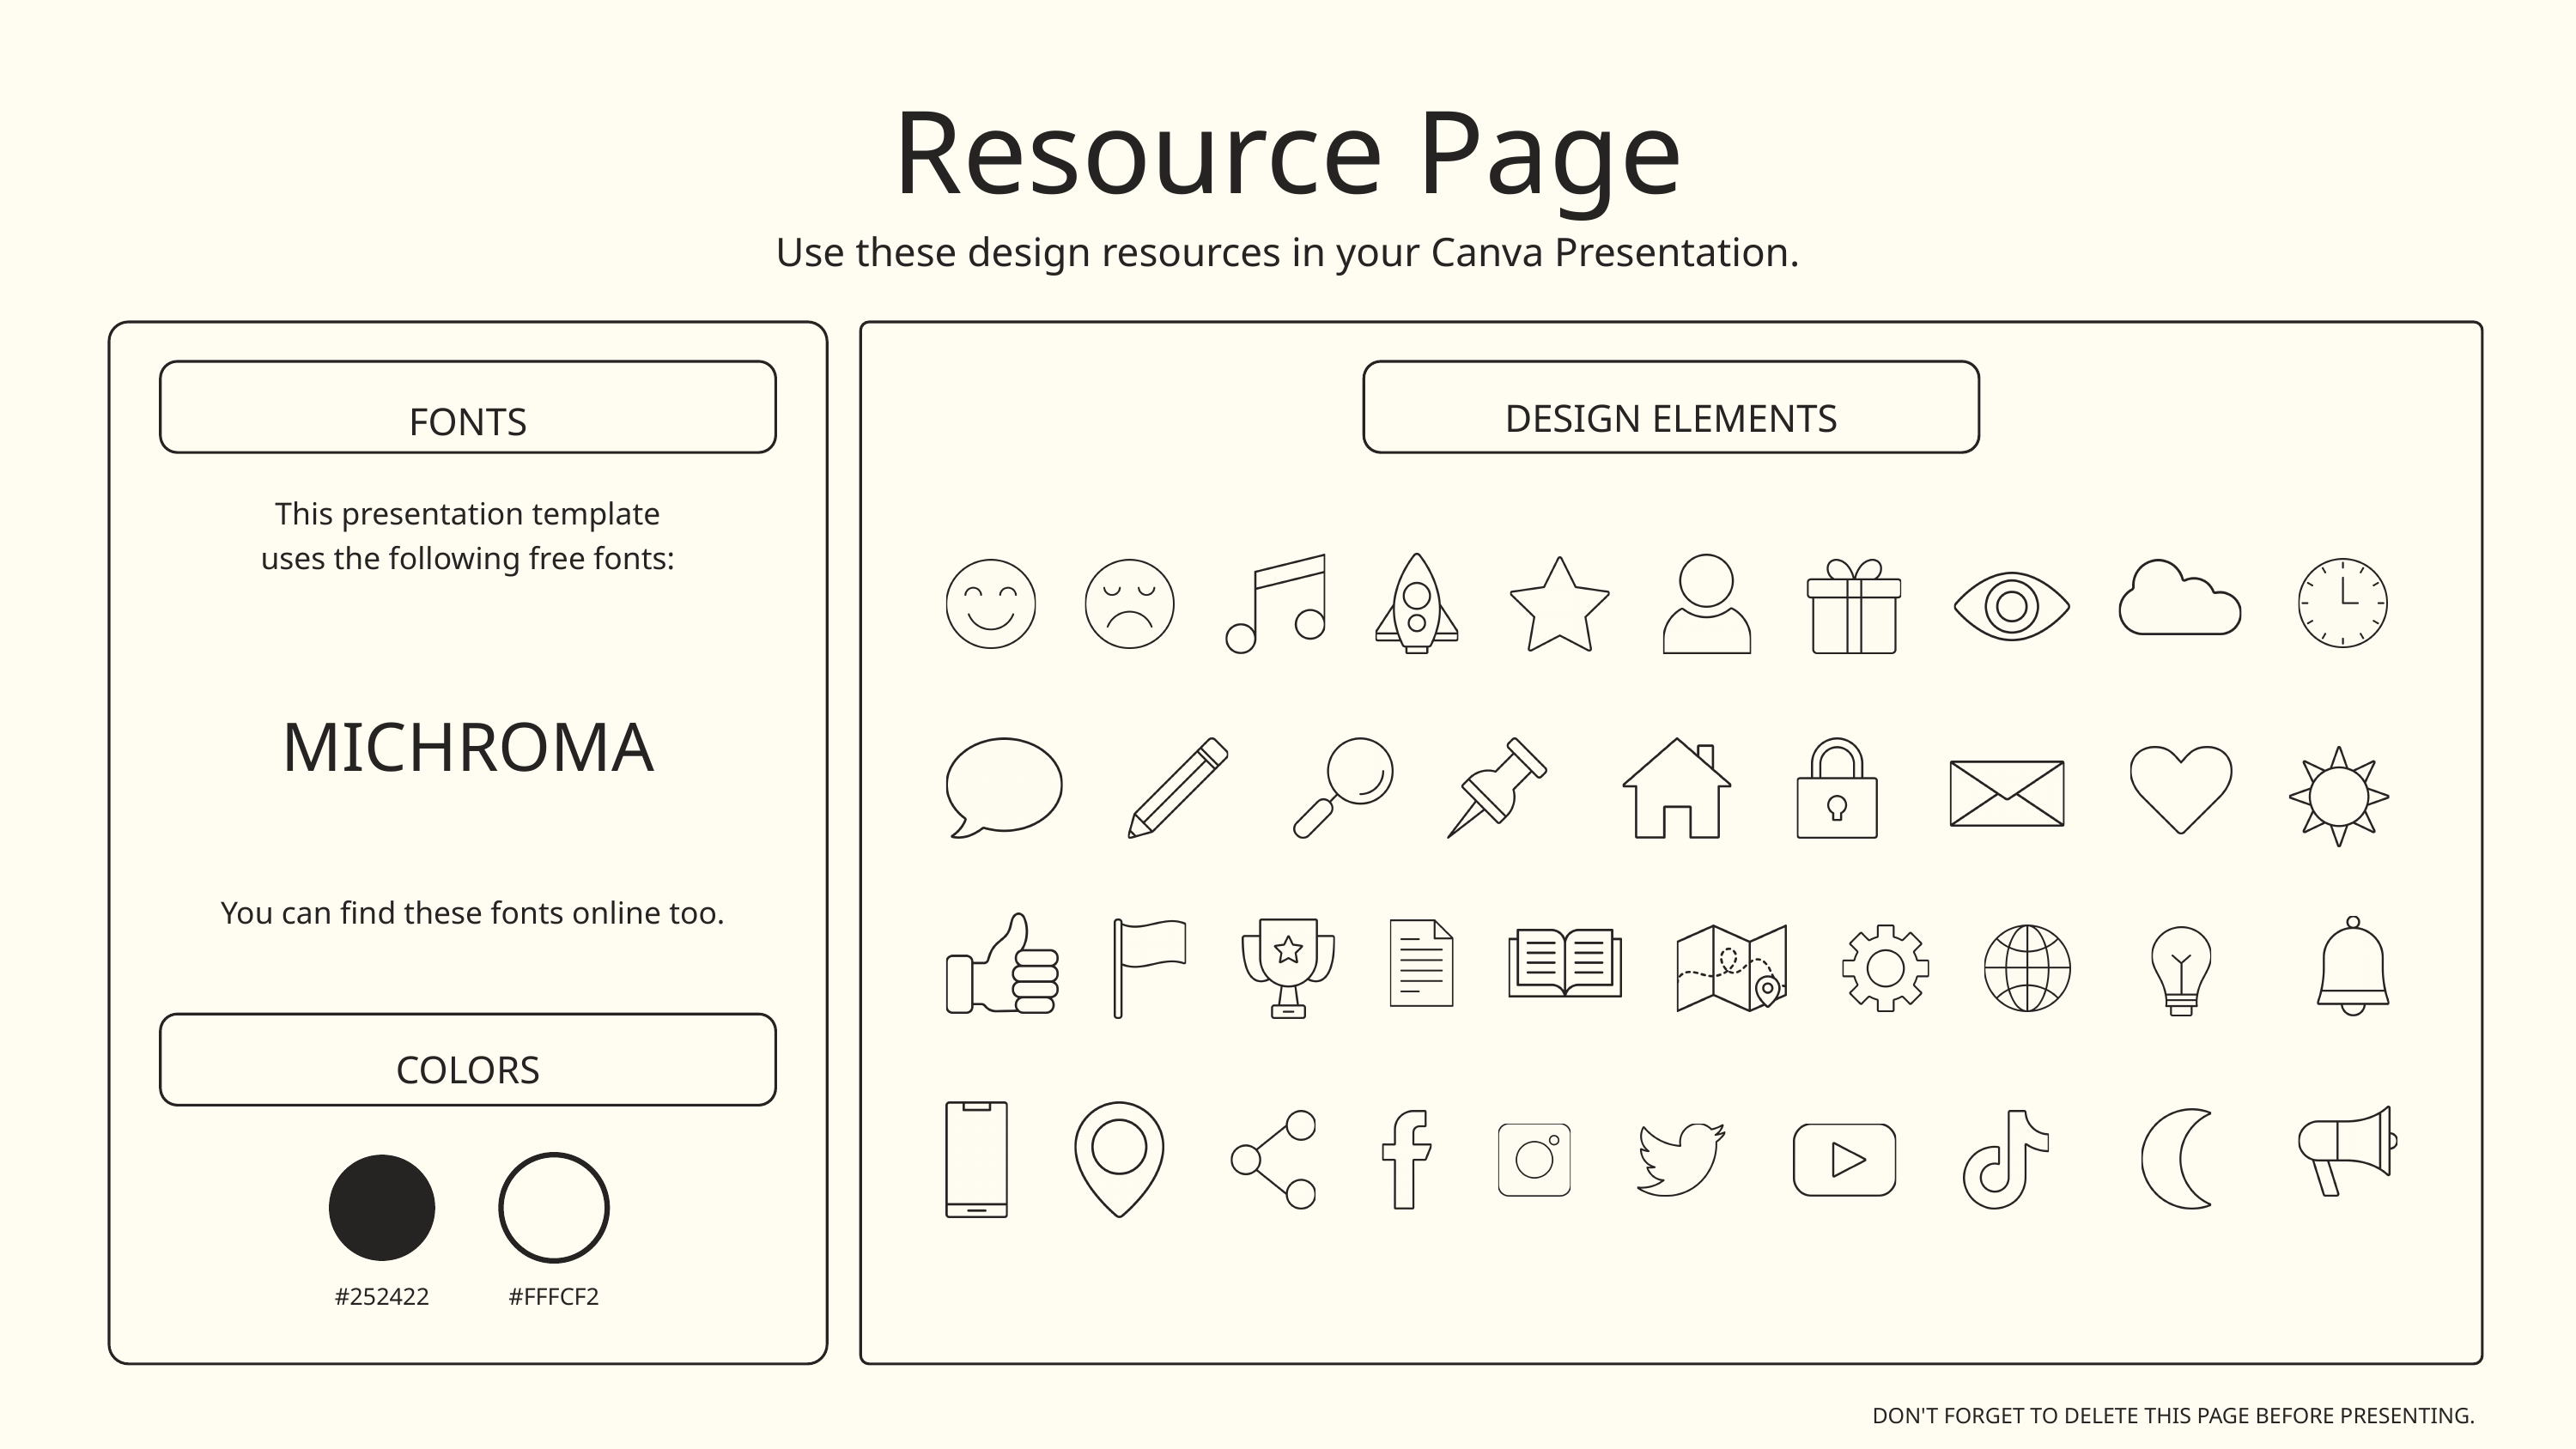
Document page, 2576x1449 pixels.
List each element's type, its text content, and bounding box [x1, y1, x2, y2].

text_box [1364, 345, 1980, 453]
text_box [328, 1150, 436, 1262]
text_box Use these design resources in your Canva Presentation. [402, 217, 2174, 275]
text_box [501, 1150, 608, 1262]
text_box Resource Page [402, 79, 2174, 217]
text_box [160, 998, 776, 1106]
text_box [945, 552, 2398, 1218]
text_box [160, 345, 776, 453]
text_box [860, 306, 2483, 1365]
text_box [108, 306, 828, 1365]
text_box DON'T FORGET TO DELETE THIS PAGE BEFORE PRESENTING. [1364, 1396, 2482, 1428]
